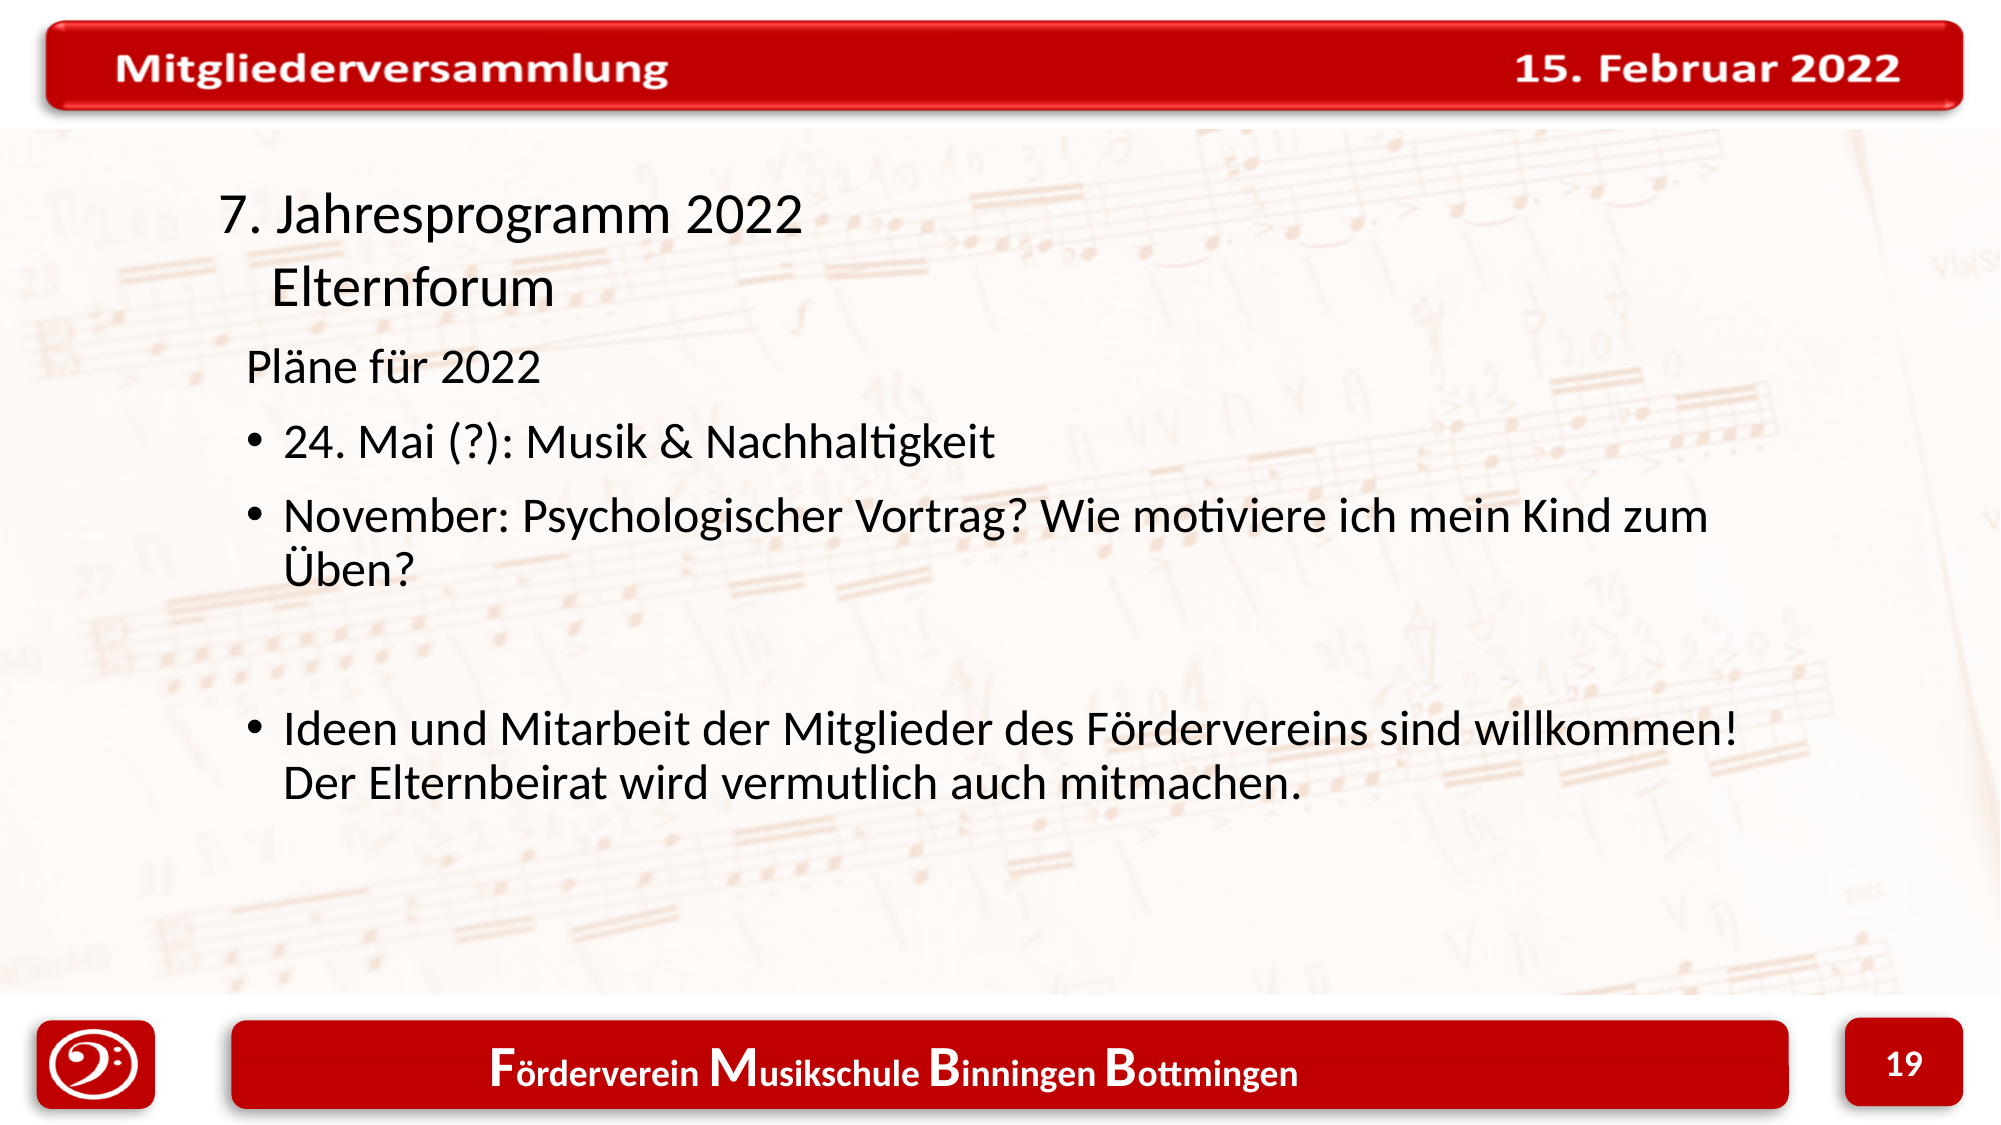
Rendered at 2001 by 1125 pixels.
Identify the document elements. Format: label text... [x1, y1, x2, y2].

picture [0, 11, 2000, 995]
picture [36, 1020, 155, 1109]
picture [1845, 1017, 1964, 1107]
text_box 7. Jahresprogramm 2022 Elternforum [204, 164, 1837, 273]
slide_number 19 [1858, 1031, 1951, 1092]
list Pläne für 2022 24. Mai (?): Musik & Nachhaltigkeit November: Psychologischer Vortrag? Wie motiviere ich mein Kind zum Üben? Ideen und Mitarbeit der Mitglieder des Fördervereins sind willkommen! Der Elternbeirat wird vermutlich auch mitmachen. [231, 332, 1837, 920]
picture [231, 1020, 1789, 1109]
